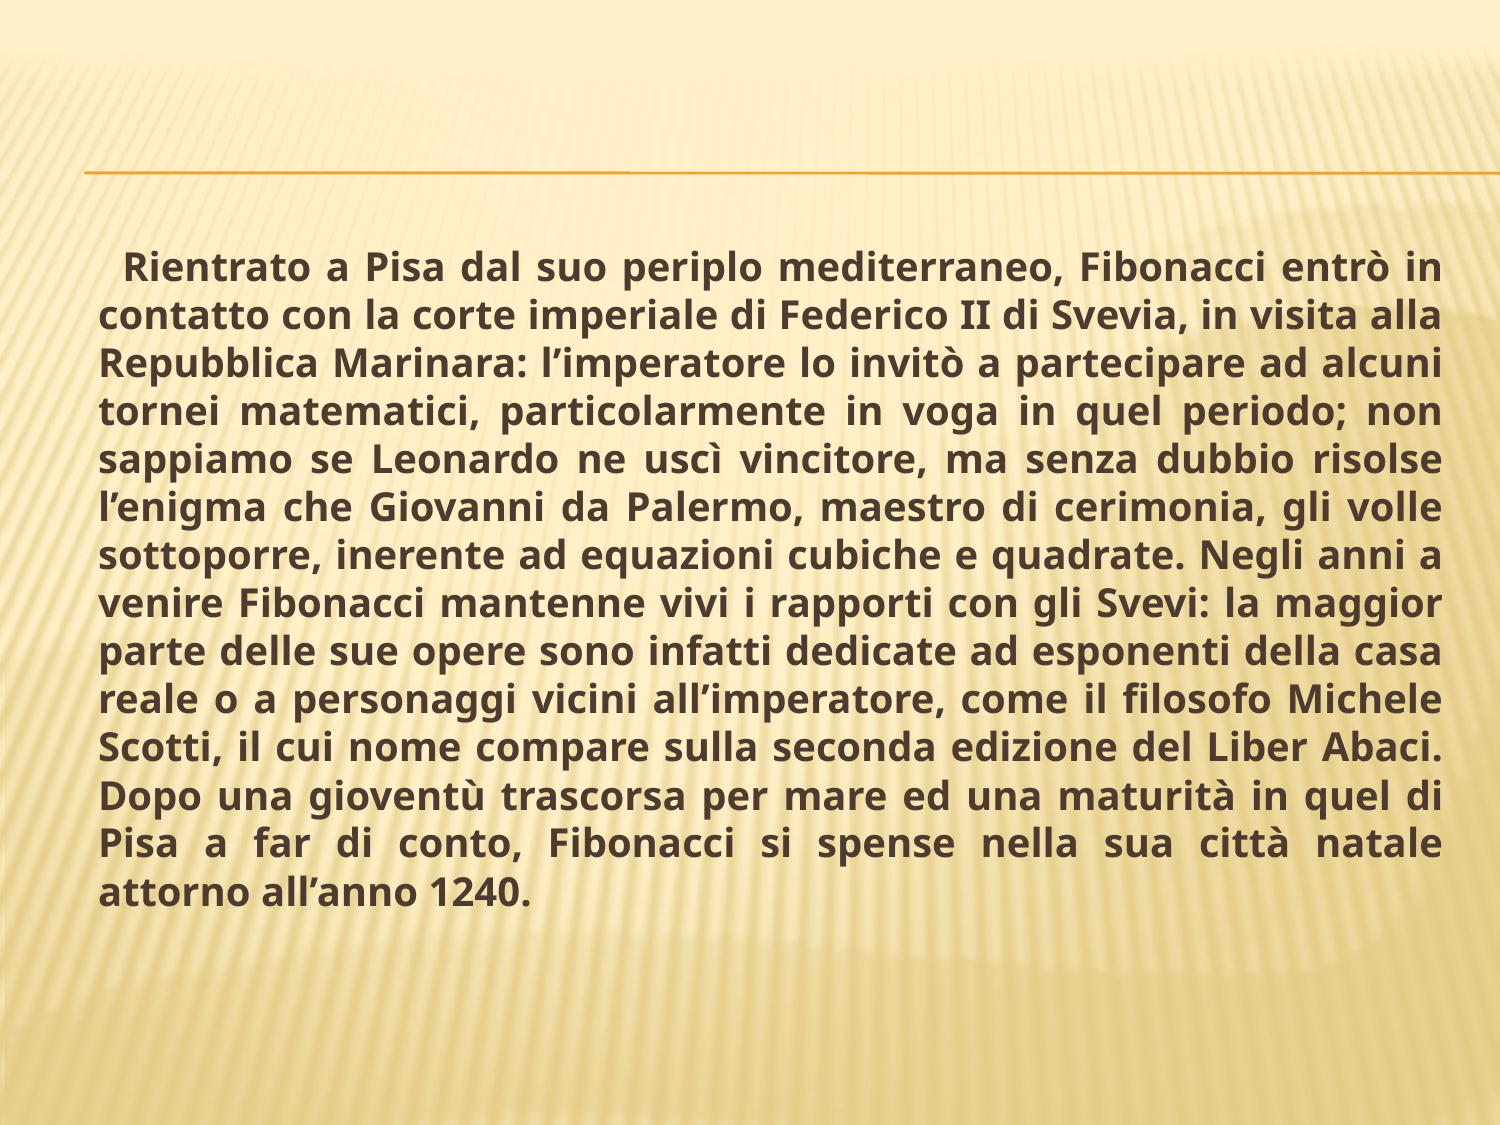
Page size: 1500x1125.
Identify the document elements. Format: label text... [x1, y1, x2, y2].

list Rientrato a Pisa dal suo periplo mediterraneo, Fibonacci entrò in contatto con la corte imperiale di Federico II di Svevia, in visita alla Repubblica Marinara: l’imperatore lo invitò a partecipare ad alcuni tornei matematici, particolarmente in voga in quel periodo; non sappiamo se Leonardo ne uscì vincitore, ma senza dubbio risolse l’enigma che Giovanni da Palermo, maestro di cerimonia, gli volle sottoporre, inerente ad equazioni cubiche e quadrate. Negli anni a venire Fibonacci mantenne vivi i rapporti con gli Svevi: la maggior parte delle sue opere sono infatti dedicate ad esponenti della casa reale o a personaggi vicini all’imperatore, come il filosofo Michele Scotti, il cui nome compare sulla seconda edizione del Liber Abaci. Dopo una gioventù trascorsa per mare ed una maturità in quel di Pisa a far di conto, Fibonacci si spense nella sua città natale attorno all’anno 1240. [35, 234, 1461, 977]
